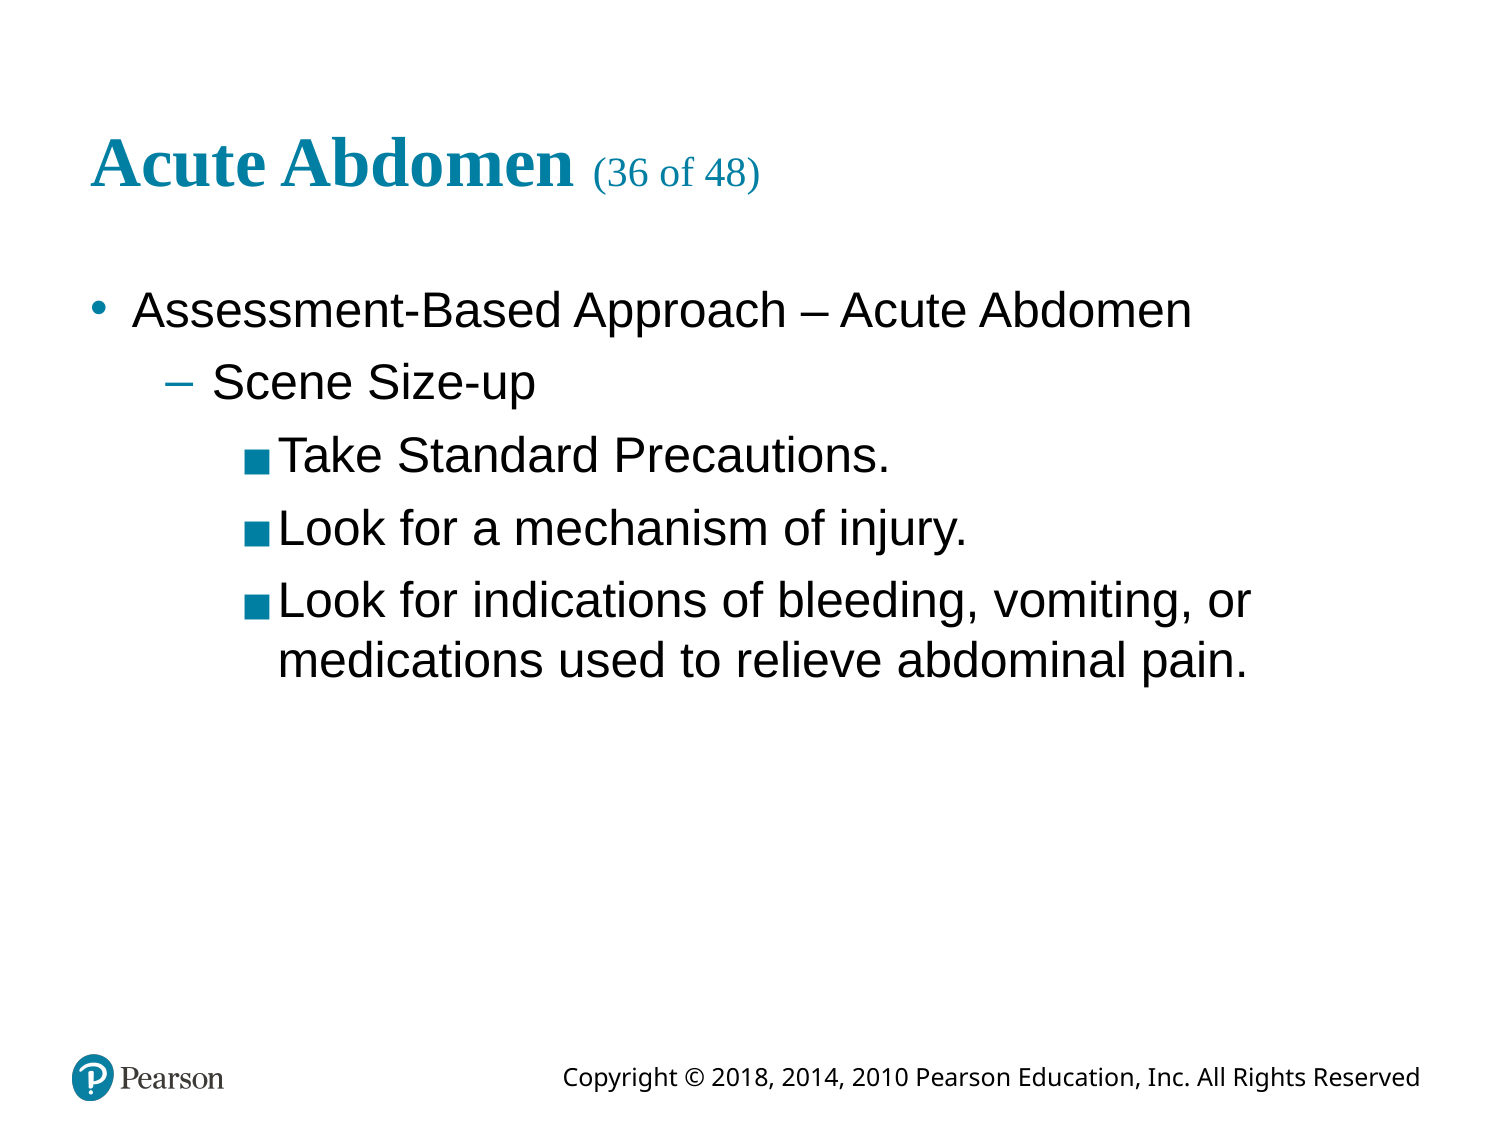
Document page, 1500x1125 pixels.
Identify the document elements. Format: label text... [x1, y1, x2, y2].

list Assessment-Based Approach – Acute Abdomen Scene Size-up Take Standard Precautions. Look for a mechanism of injury. Look for indications of bleeding, vomiting, or medications used to relieve abdominal pain. [75, 262, 1425, 707]
title Acute Abdomen (36 of 48) [75, 35, 1425, 216]
picture [72, 1087, 83, 1101]
picture [80, 1063, 106, 1088]
picture [72, 1054, 88, 1070]
picture [98, 1054, 224, 1101]
